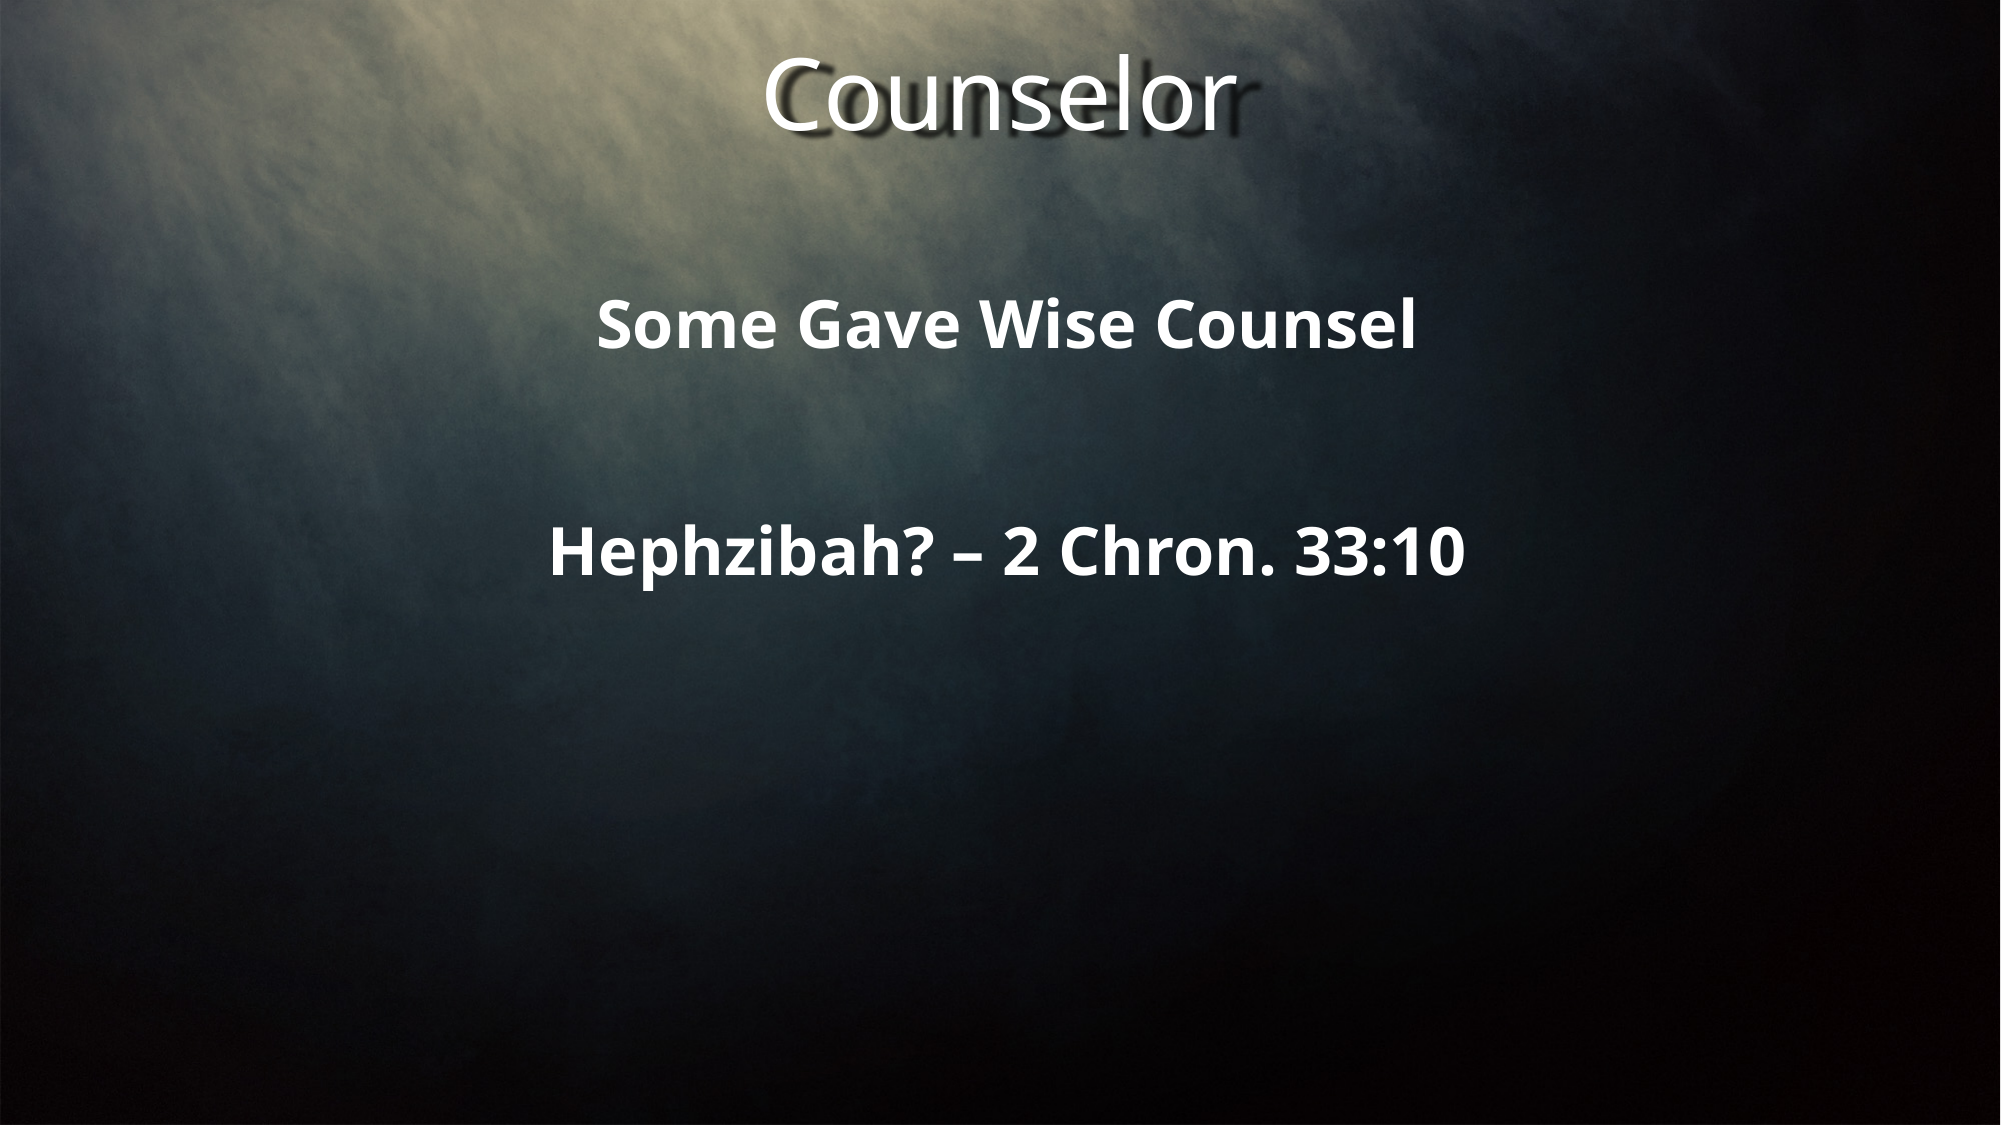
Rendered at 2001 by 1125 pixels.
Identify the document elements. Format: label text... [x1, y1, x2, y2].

text_box Counselor [298, 0, 1701, 181]
picture [0, 0, 2001, 1125]
list Some Gave Wise Counsel Hephzibah? – 2 Chron. 33:10 [115, 180, 1900, 1045]
